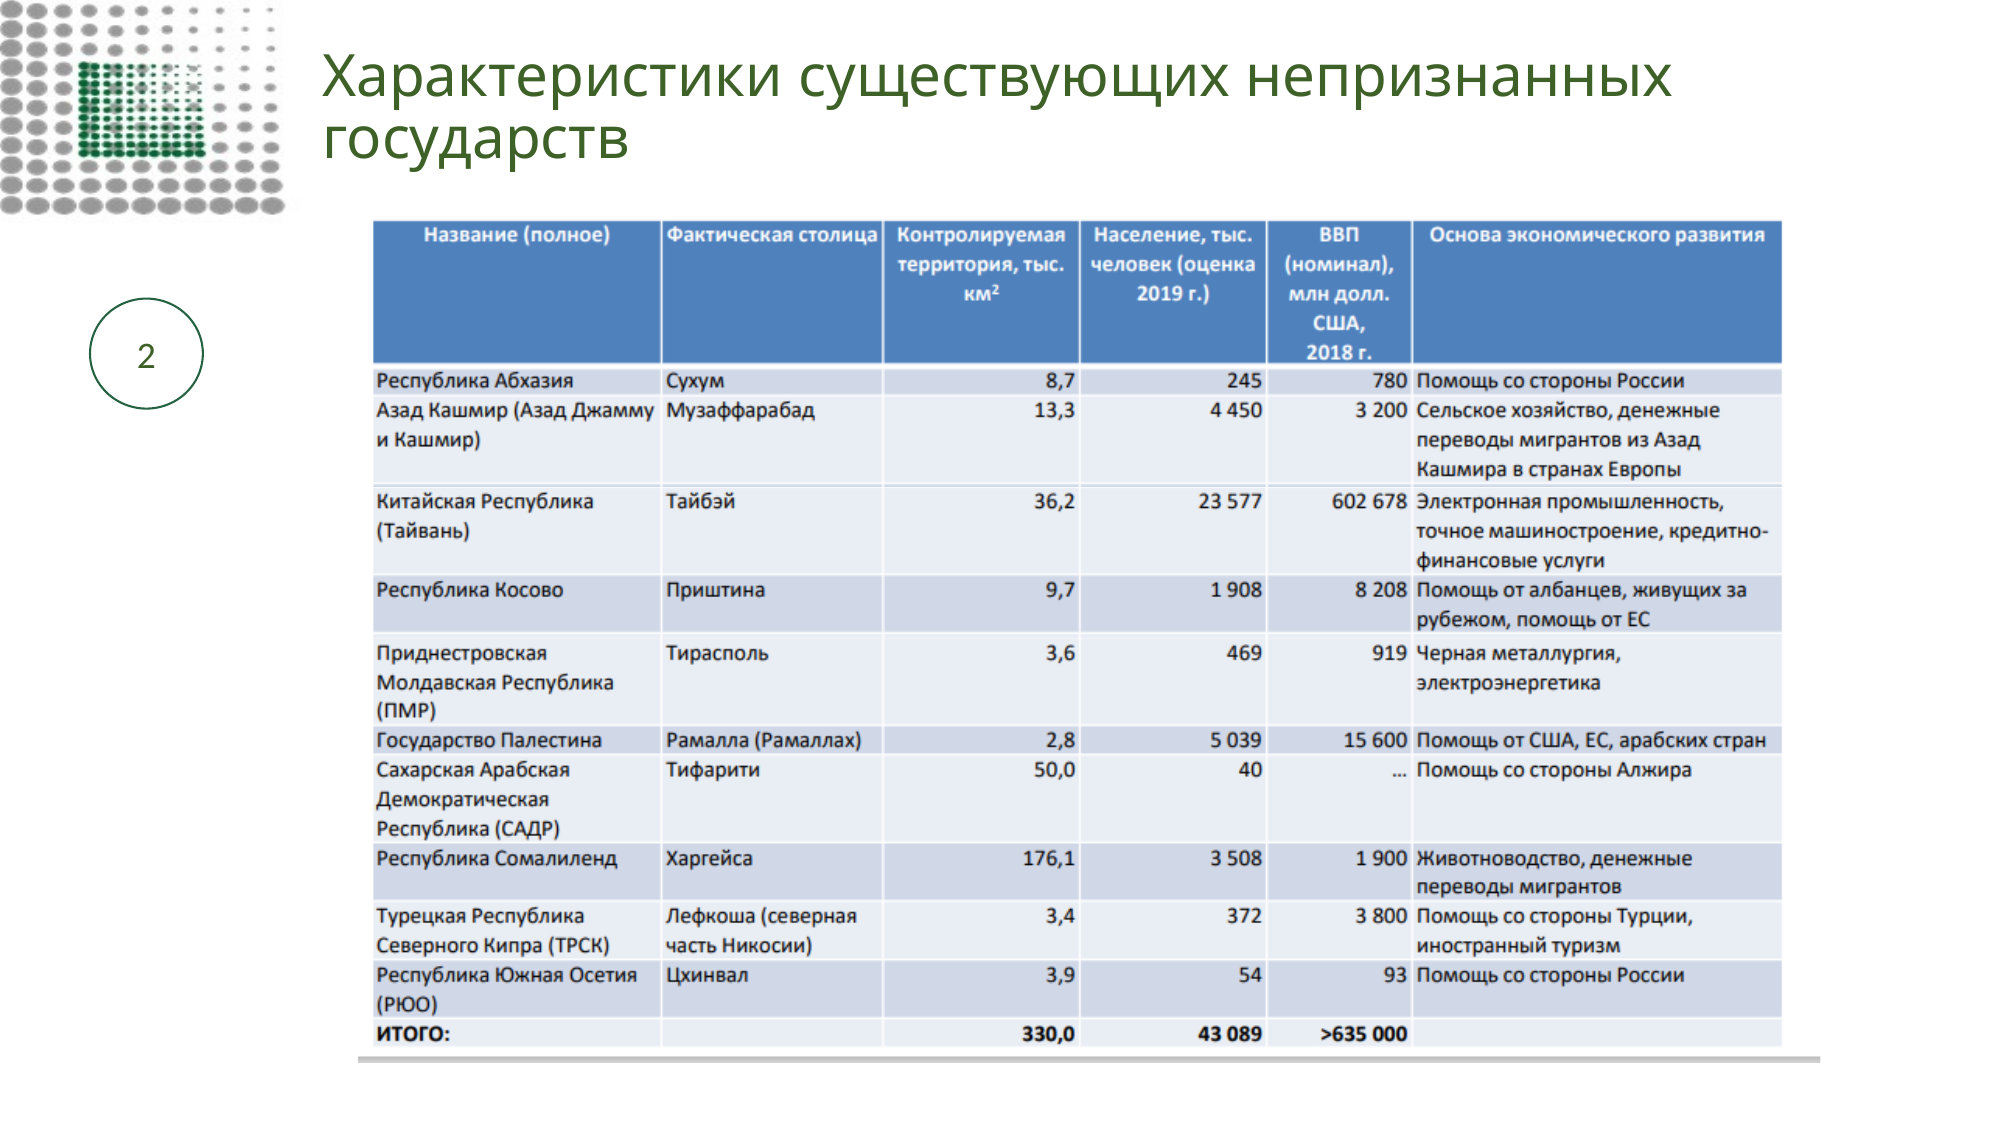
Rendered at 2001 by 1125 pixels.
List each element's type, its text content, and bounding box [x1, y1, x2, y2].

text_box 2 [88, 297, 204, 410]
picture [0, 0, 2001, 1125]
title Характеристики существующих непризнанных государств [307, 0, 1942, 218]
